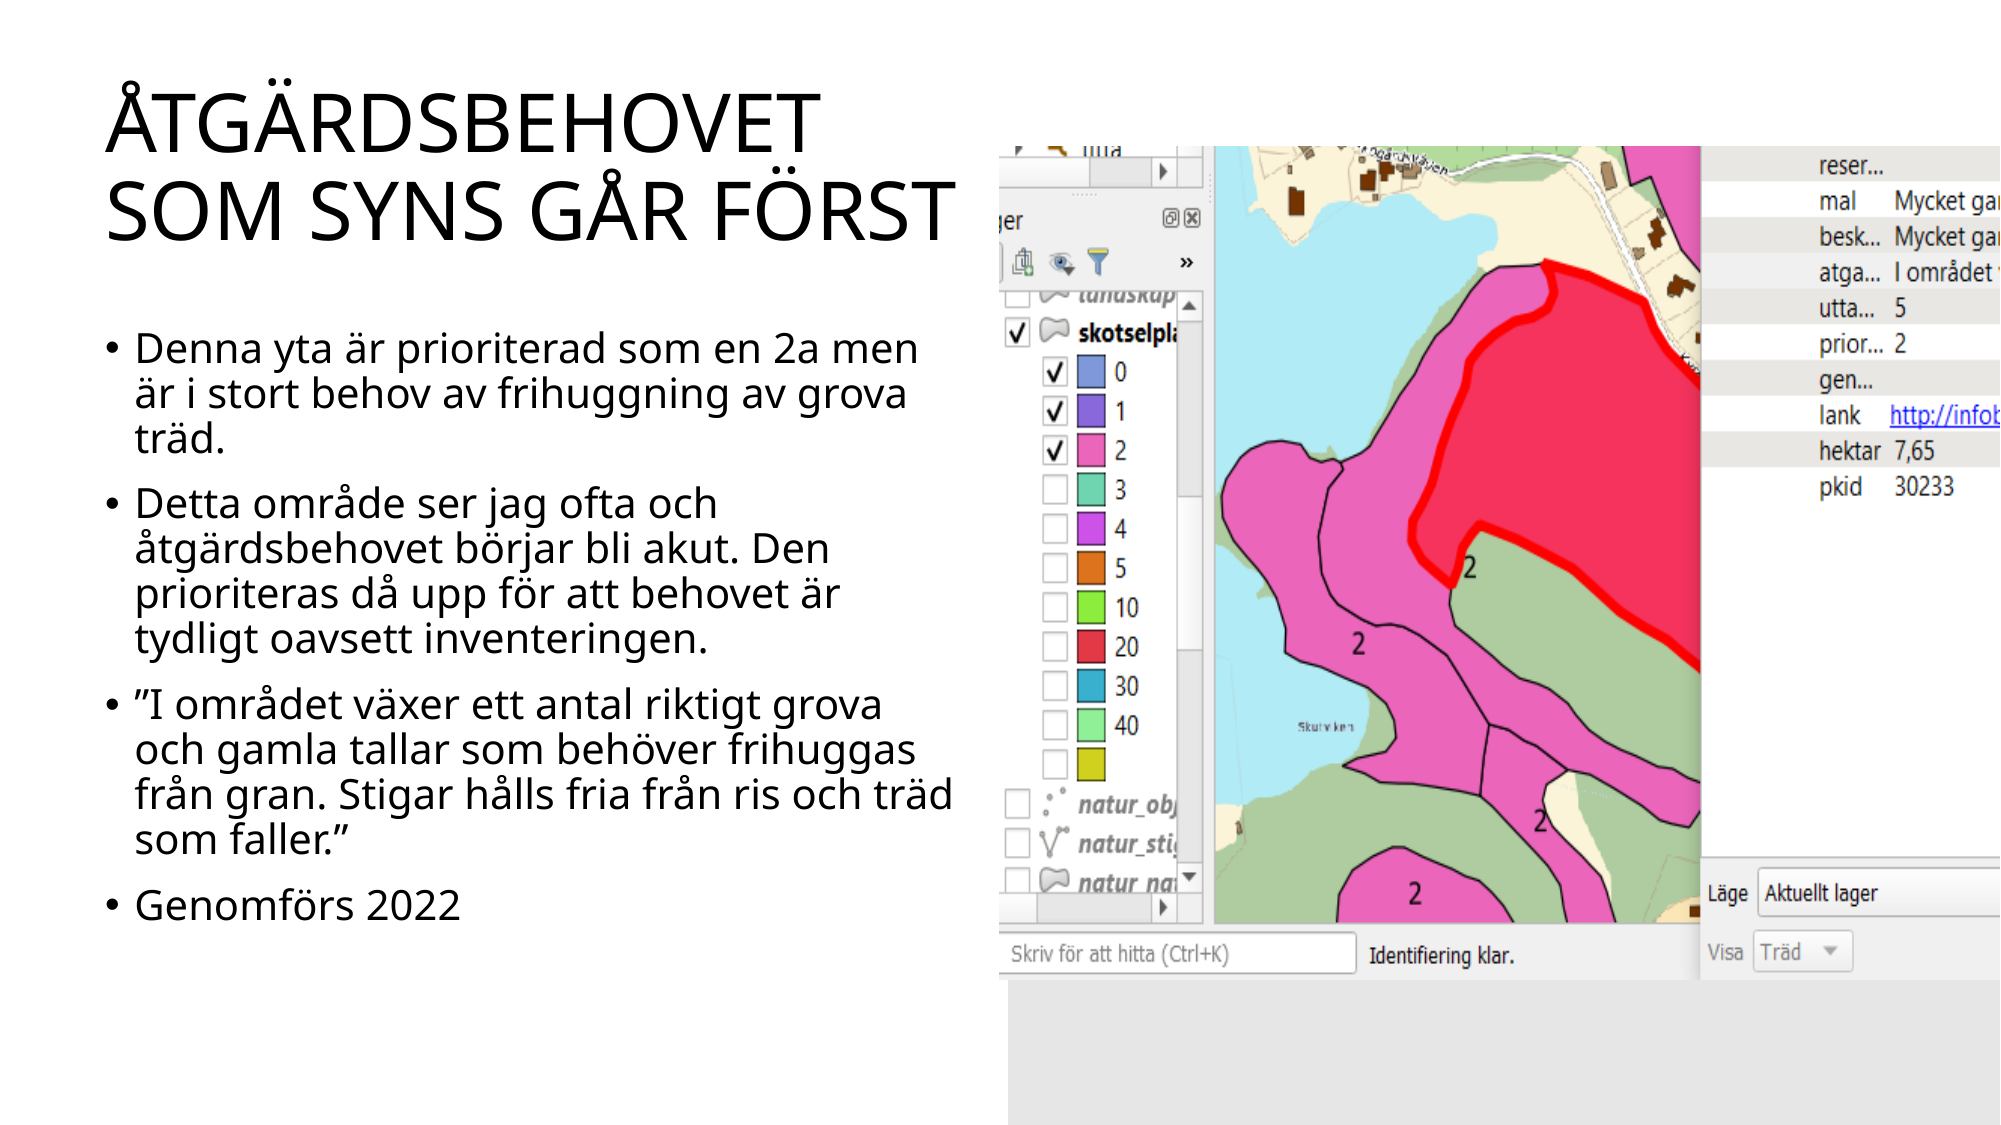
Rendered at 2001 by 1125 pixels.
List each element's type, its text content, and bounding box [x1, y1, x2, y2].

list Denna yta är prioriterad som en 2a men är i stort behov av frihuggning av grova träd. Detta område ser jag ofta och åtgärdsbehovet börjar bli akut. Den prioriteras då upp för att behovet är tydligt oavsett inventeringen. ”I området växer ett antal riktigt grova och gamla tallar som behöver frihuggas från gran. Stigar hålls fria från ris och träd som faller.” Genomförs 2022 [104, 327, 964, 980]
picture [999, 146, 2000, 1125]
title Åtgärdsbehovet som syns går först [104, 82, 964, 268]
